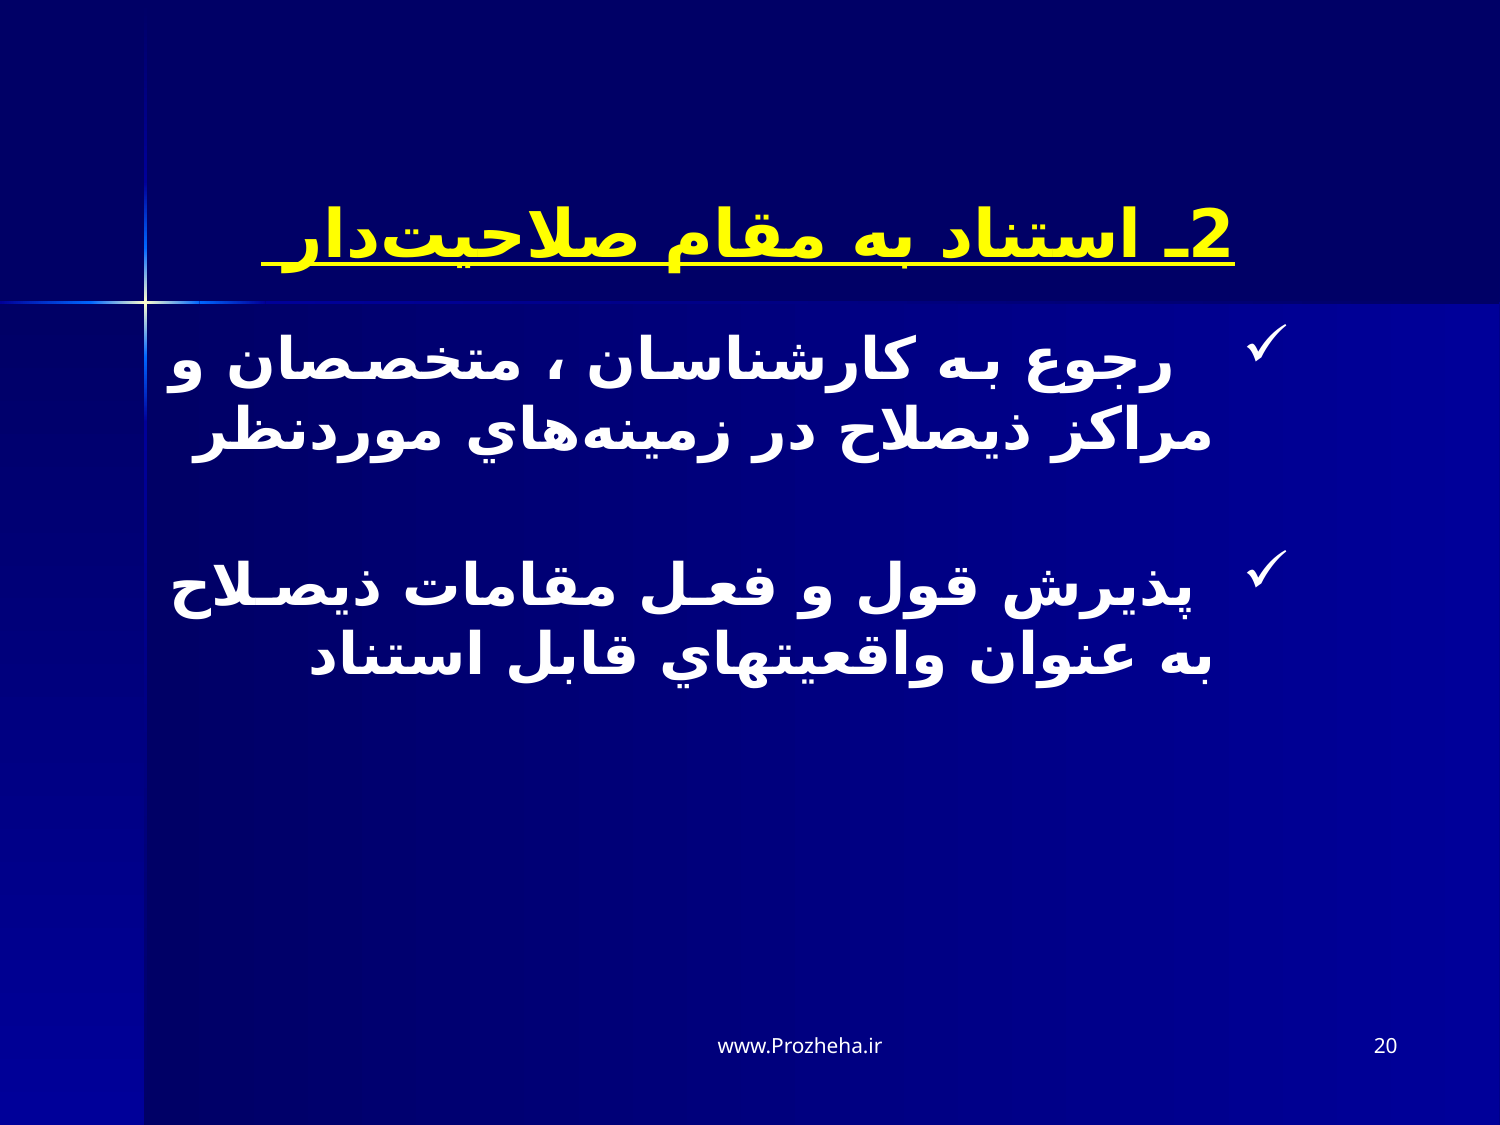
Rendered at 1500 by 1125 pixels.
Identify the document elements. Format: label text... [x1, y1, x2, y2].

text_box 2ـ استناد به مقام صلاحيت‌دار [199, 183, 1250, 279]
slide_number 20 [1100, 1025, 1413, 1100]
text_box رجوع به كارشناسان ، متخصصان و مراكز ذيصلاح در زمينه‌هاي موردنظر پذيرش قول و فعل مقامات ذيصلاح به عنوان واقعيتهاي قابل استناد [155, 313, 1306, 694]
footer www.Prozheha.ir [562, 1025, 1038, 1100]
